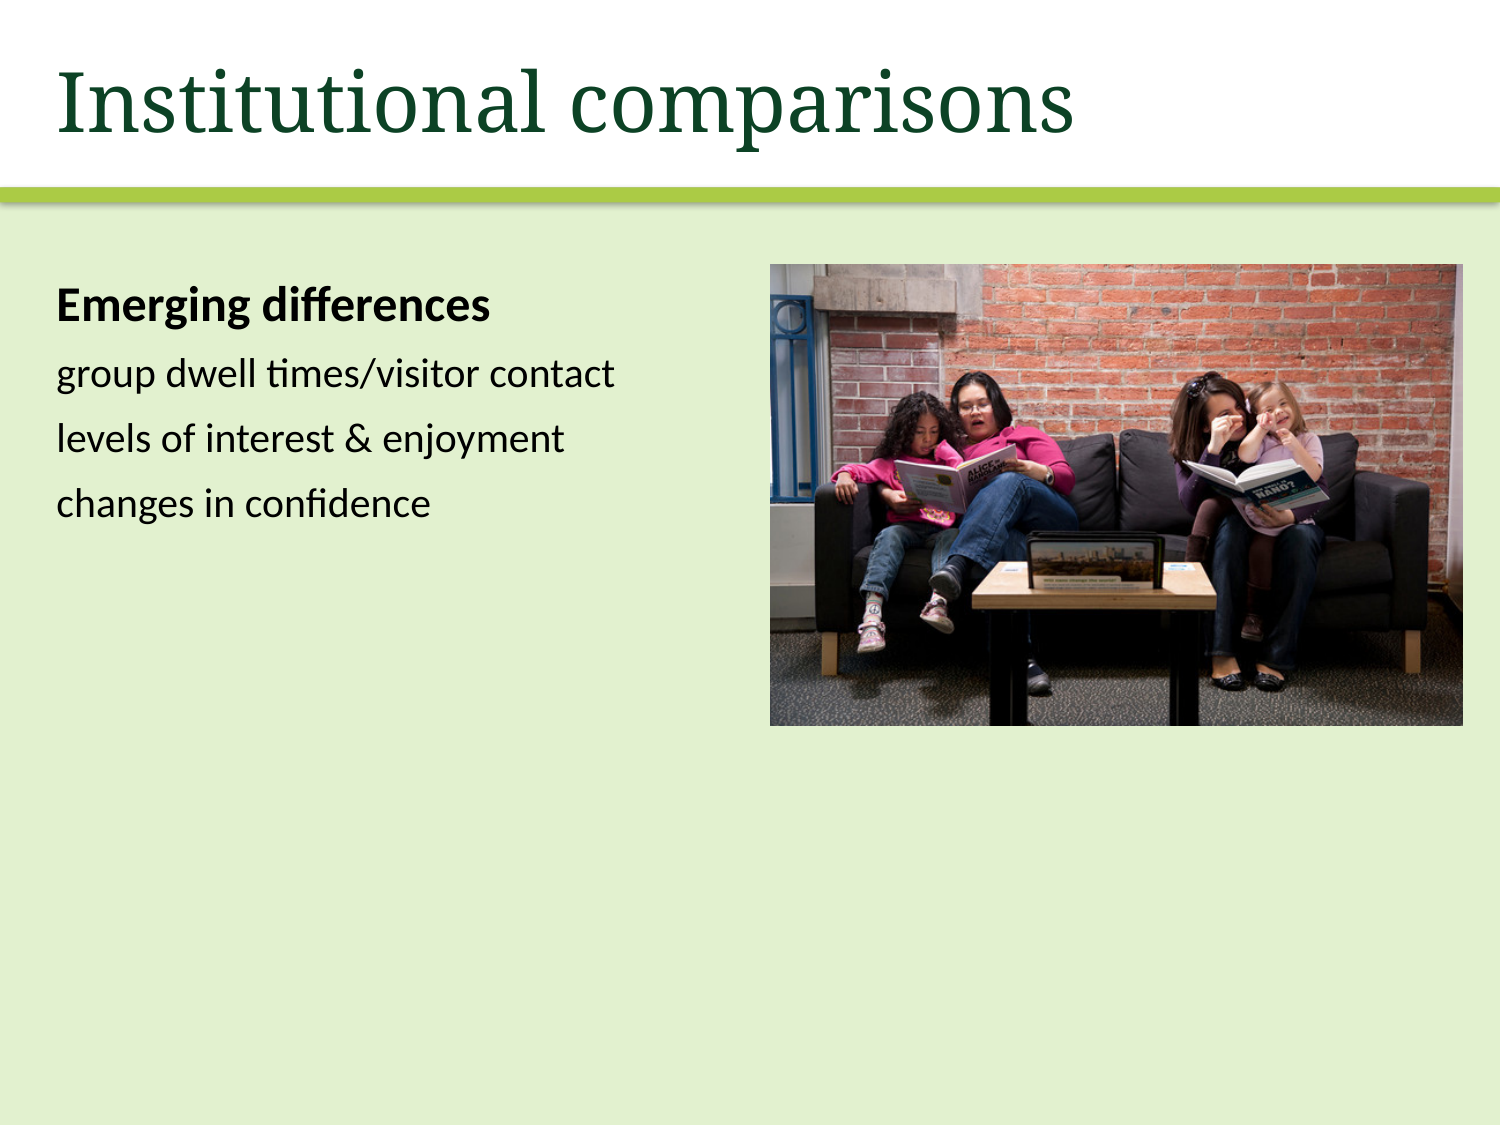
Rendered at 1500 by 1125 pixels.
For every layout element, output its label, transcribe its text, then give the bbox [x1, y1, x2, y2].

text_box [0, 0, 1500, 186]
text_box [0, 187, 1500, 203]
text_box Emerging differences group dwell times/visitor contact levels of interest & enjoyment changes in confidence [41, 264, 767, 611]
picture [770, 264, 1463, 726]
title Institutional comparisons [41, 45, 1463, 167]
